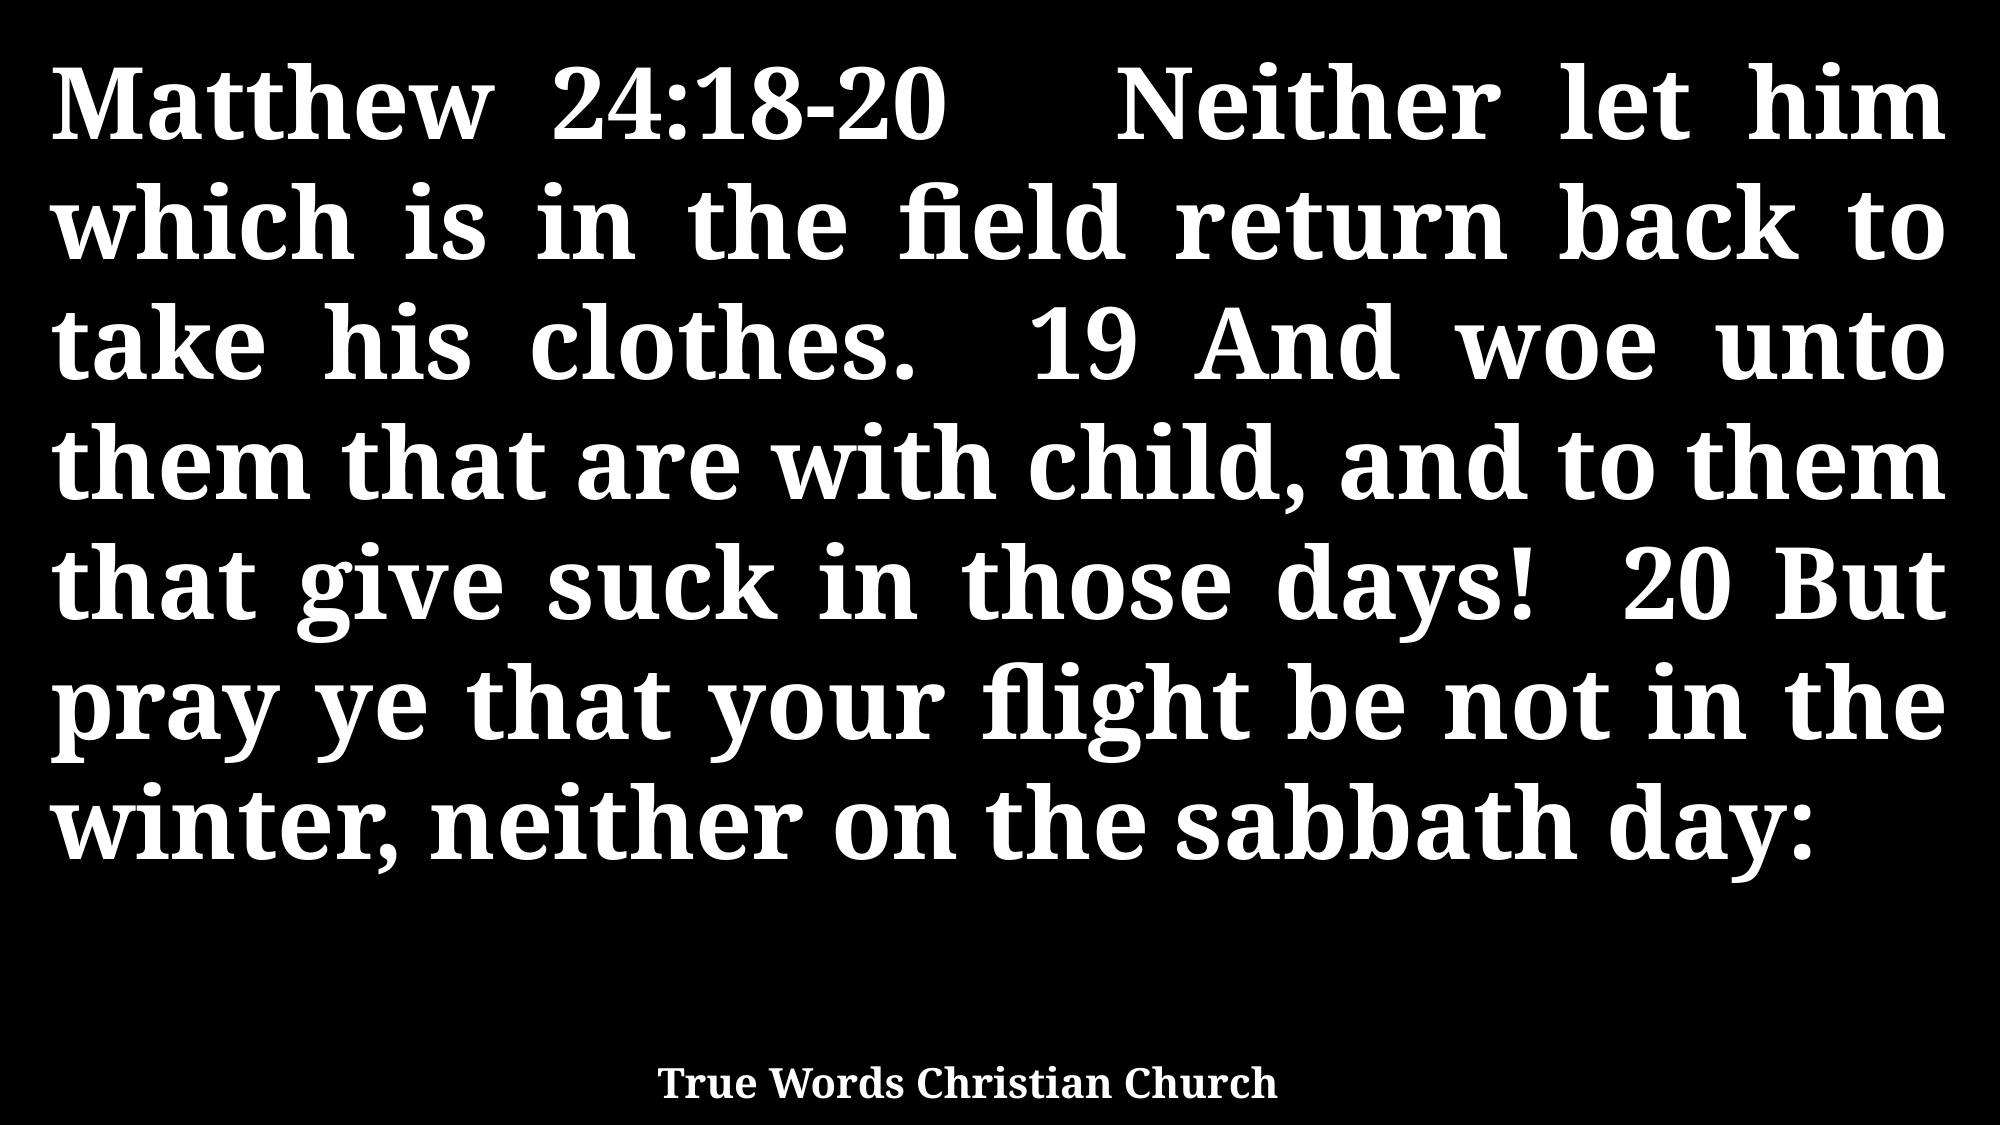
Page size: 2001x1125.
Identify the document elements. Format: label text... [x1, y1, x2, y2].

text_box Matthew 24:18-20 Neither let him which is in the field return back to take his clothes. 19 And woe unto them that are with child, and to them that give suck in those days! 20 But pray ye that your flight be not in the winter, neither on the sabbath day: [35, 32, 1965, 887]
text_box True Words Christian Church [642, 1049, 1294, 1114]
